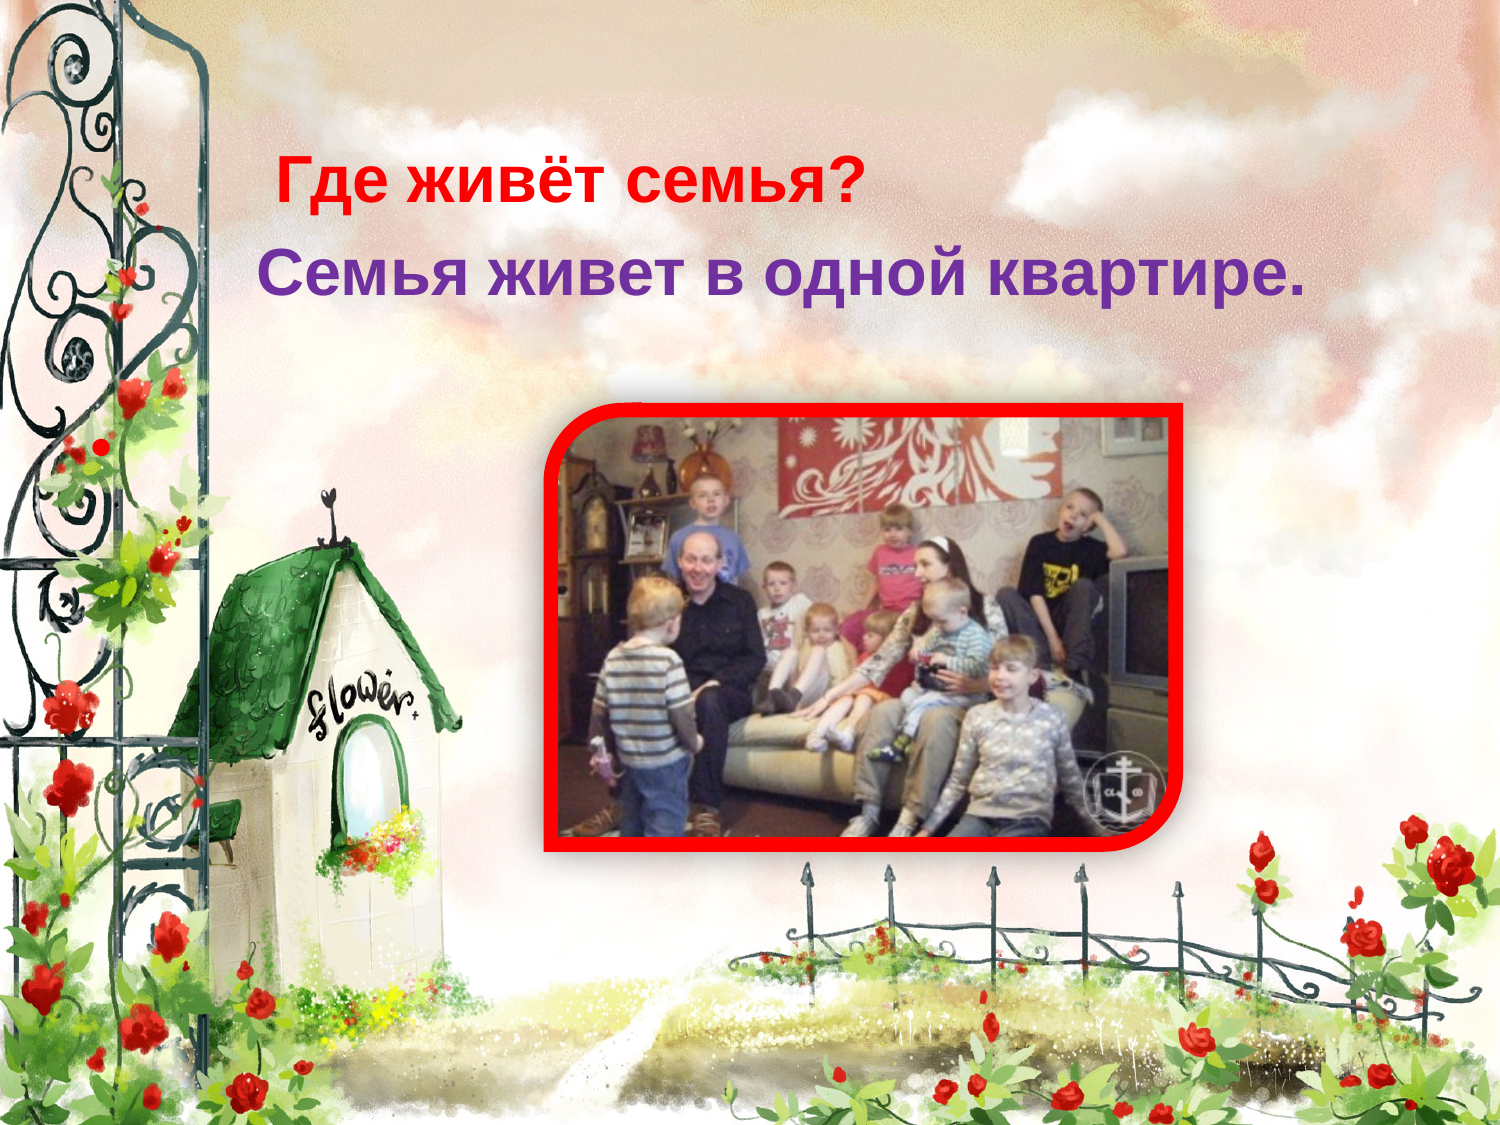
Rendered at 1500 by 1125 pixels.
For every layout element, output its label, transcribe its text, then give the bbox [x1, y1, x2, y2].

picture [550, 409, 1176, 845]
picture [0, 0, 1500, 1125]
list Где живёт семья? Семья живет в одной квартире. [74, 34, 1500, 1006]
